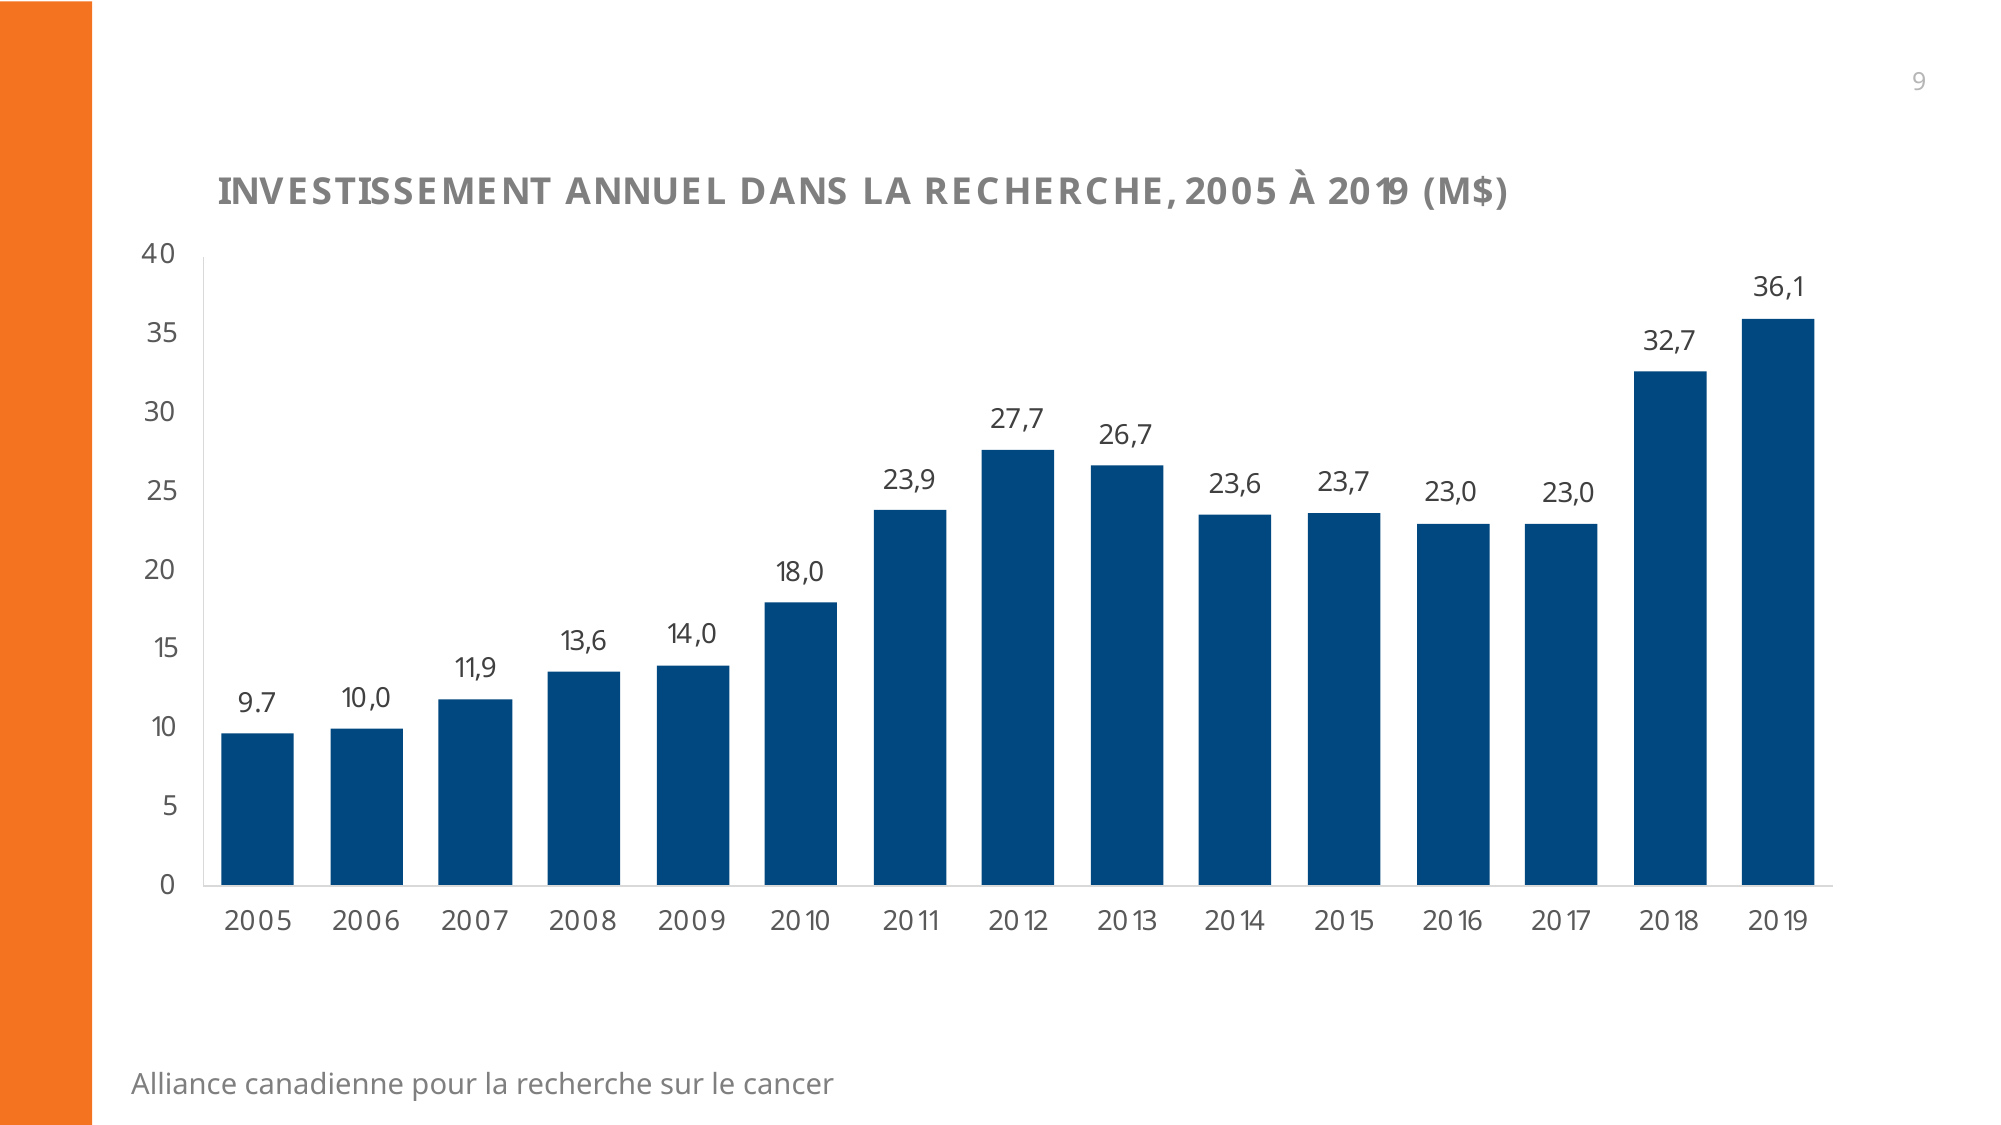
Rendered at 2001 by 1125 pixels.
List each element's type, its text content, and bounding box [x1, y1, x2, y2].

picture [121, 149, 1950, 993]
slide_number 9 [1491, 52, 1942, 113]
